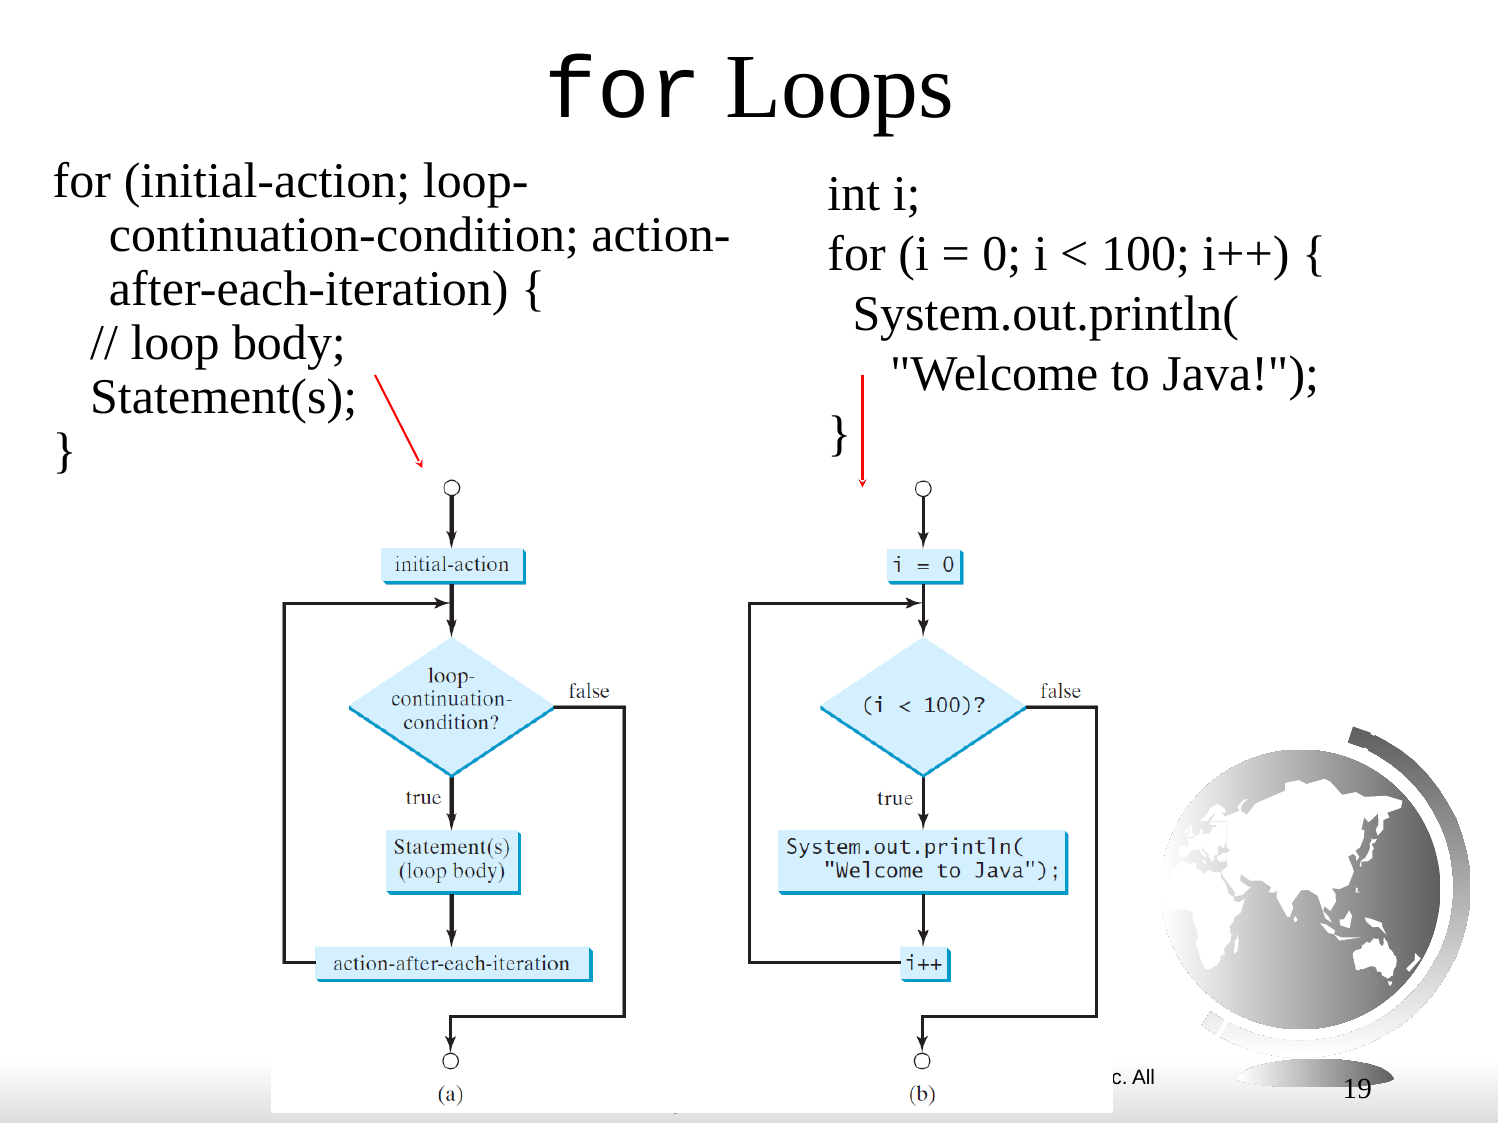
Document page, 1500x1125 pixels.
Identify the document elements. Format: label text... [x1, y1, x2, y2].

picture [271, 465, 1113, 1113]
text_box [374, 374, 423, 469]
text_box 19 [1074, 1049, 1388, 1125]
text_box int i; for (i = 0; i < 100; i++) { System.out.println( "Welcome to Java!"); } [812, 152, 1463, 317]
text_box int i; for (i = 0; i < 100; i++) { System.out.println( "Welcome to Java!"); } [812, 318, 1463, 478]
list for (initial-action; loop-continuation-condition; action-after-each-iteration) { // loop body; Statement(s); } [37, 146, 776, 488]
title for Loops [112, 24, 1388, 138]
